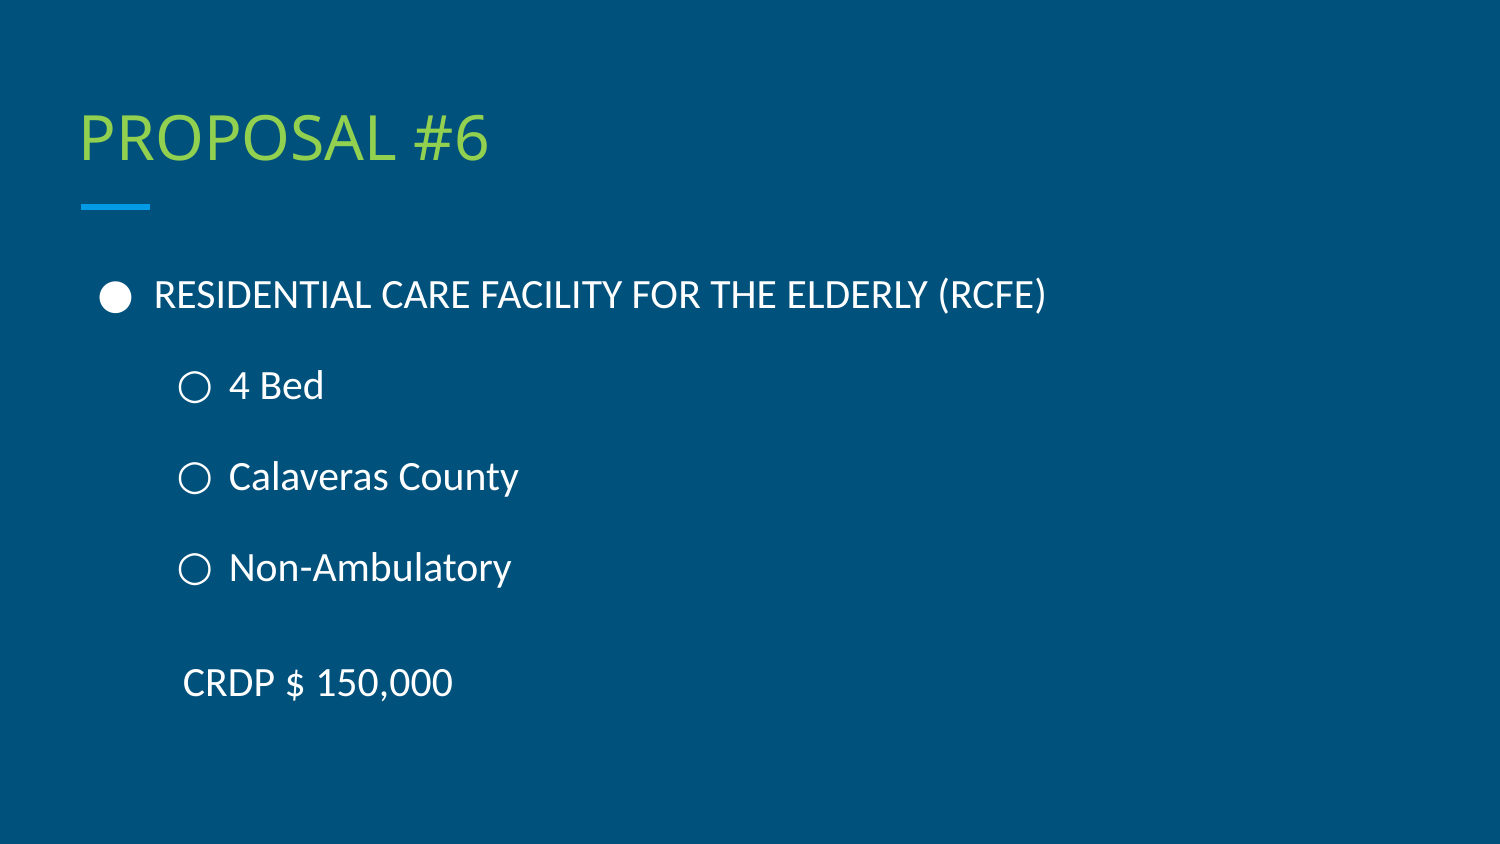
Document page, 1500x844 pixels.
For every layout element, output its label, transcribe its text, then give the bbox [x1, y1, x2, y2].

list RESIDENTIAL CARE FACILITY FOR THE ELDERLY (RCFE) 4 Bed Calaveras County Non-Ambulatory CRDP $ 150,000 [63, 244, 1437, 750]
title PROPOSAL #6 [63, 75, 1437, 188]
